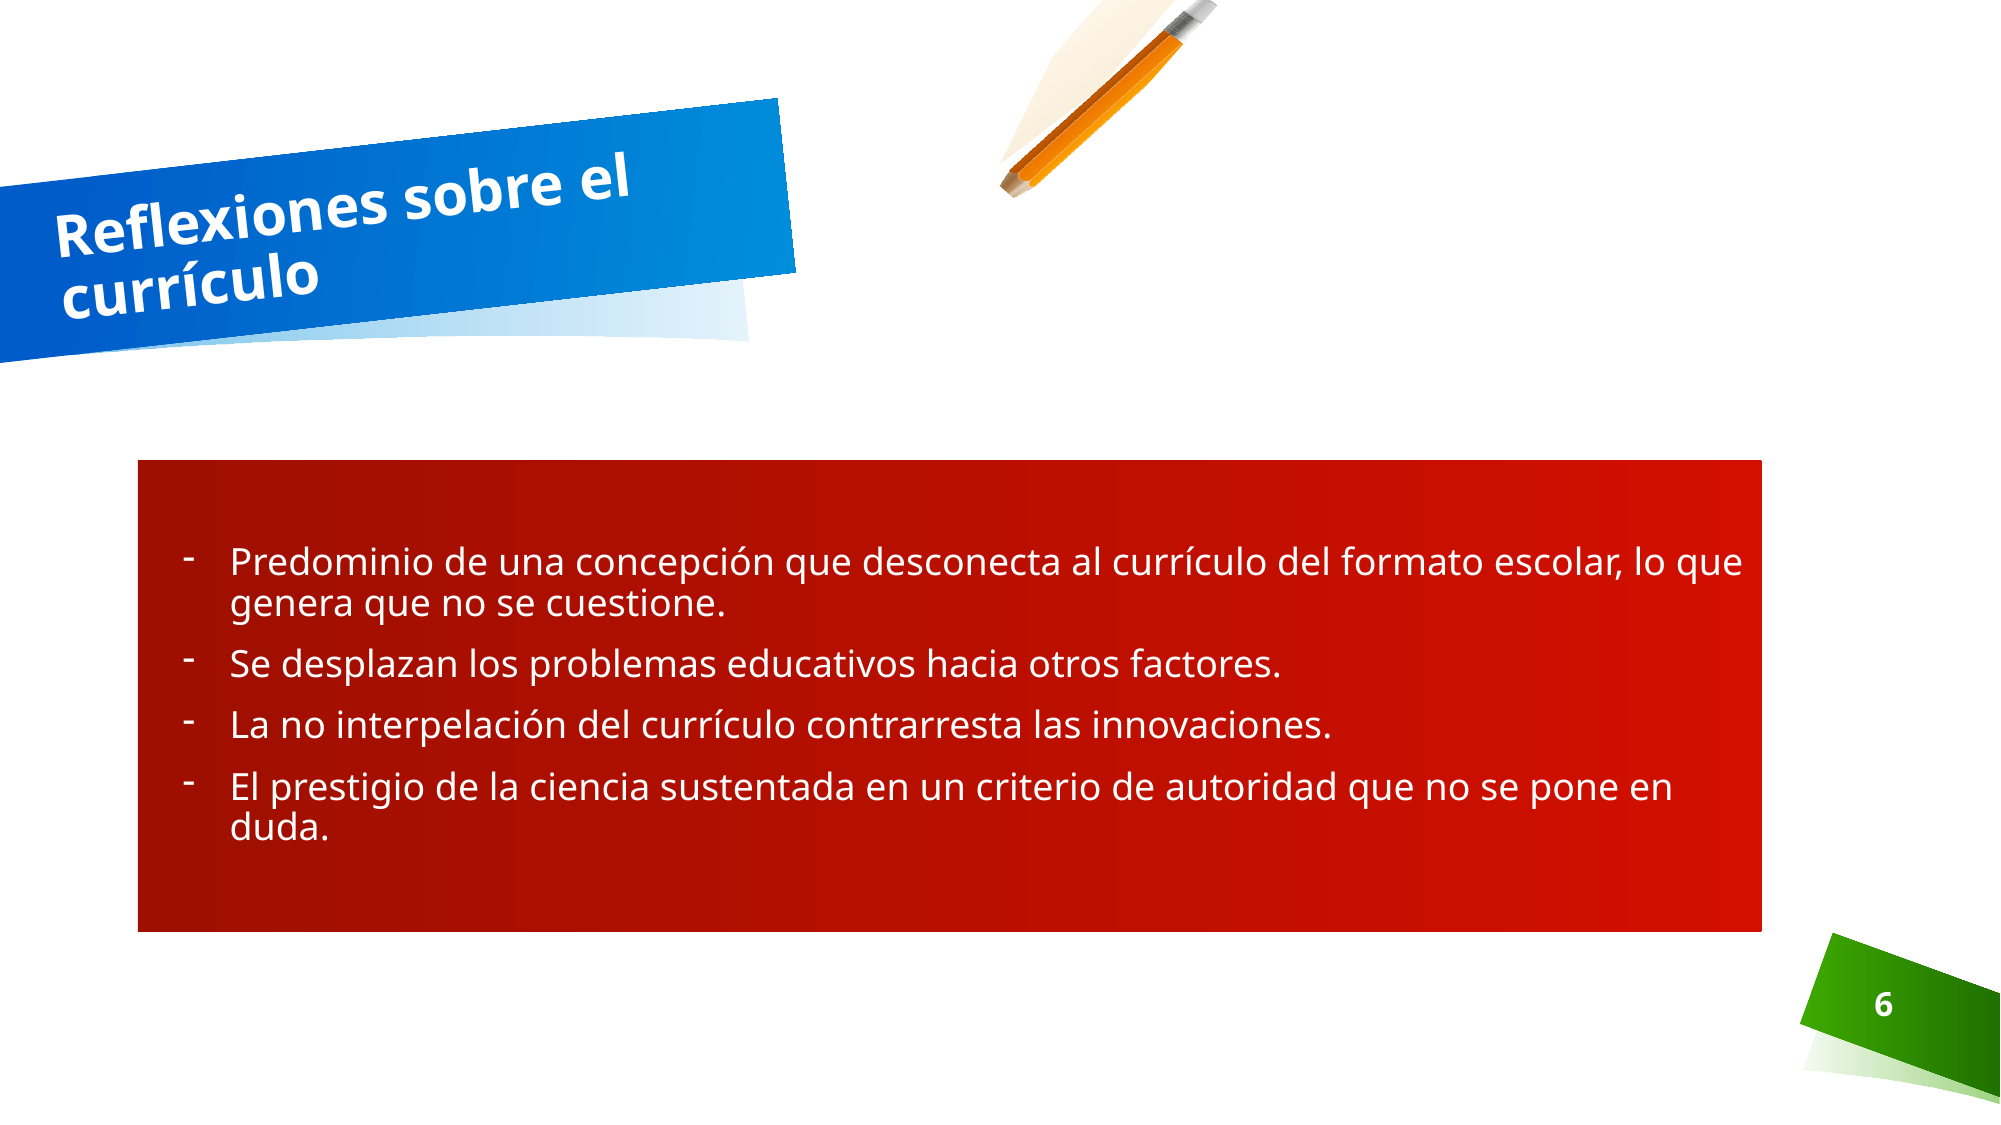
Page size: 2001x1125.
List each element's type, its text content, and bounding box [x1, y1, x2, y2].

slide_number 6 [1831, 975, 1937, 1036]
picture [981, 0, 1223, 215]
title Reflexiones sobre el currículo [31, 81, 819, 381]
list Predominio de una concepción que desconecta al currículo del formato escolar, lo que genera que no se cuestione. Se desplazan los problemas educativos hacia otros factores. La no interpelación del currículo contrarresta las innovaciones. El prestigio de la ciencia sustentada en un criterio de autoridad que no se pone en duda. [137, 460, 1762, 932]
